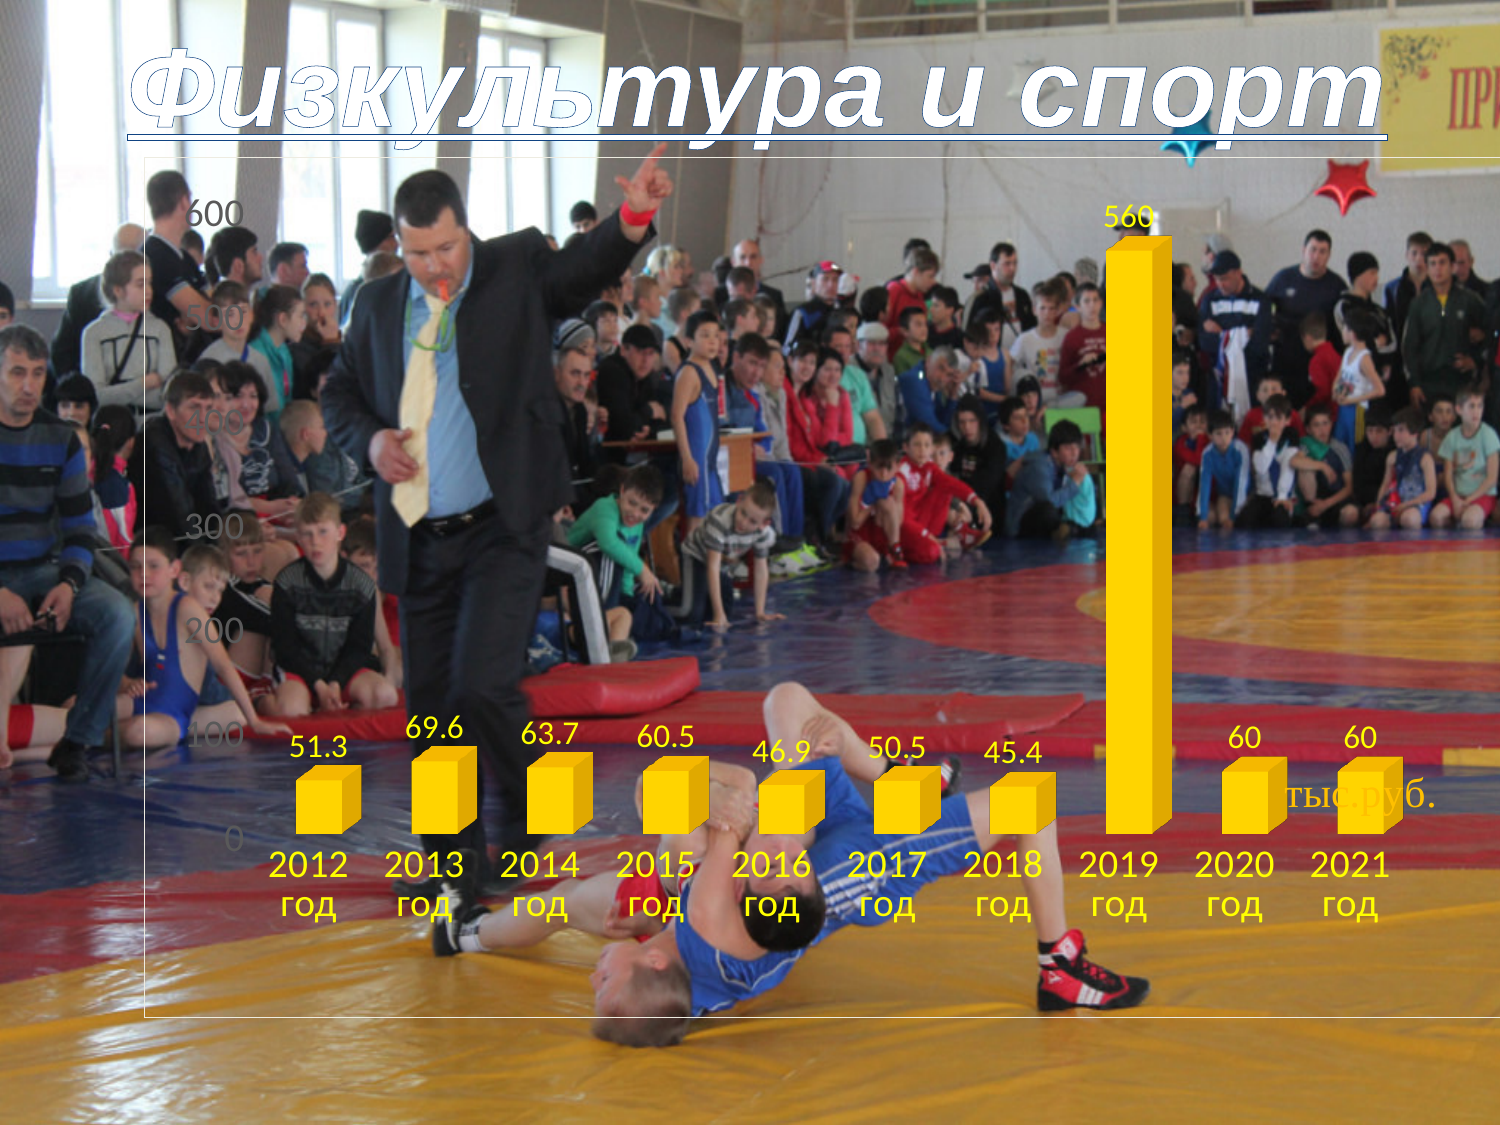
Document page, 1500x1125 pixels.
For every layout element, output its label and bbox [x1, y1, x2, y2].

picture [0, 0, 1500, 1125]
chart [143, 156, 1500, 1018]
